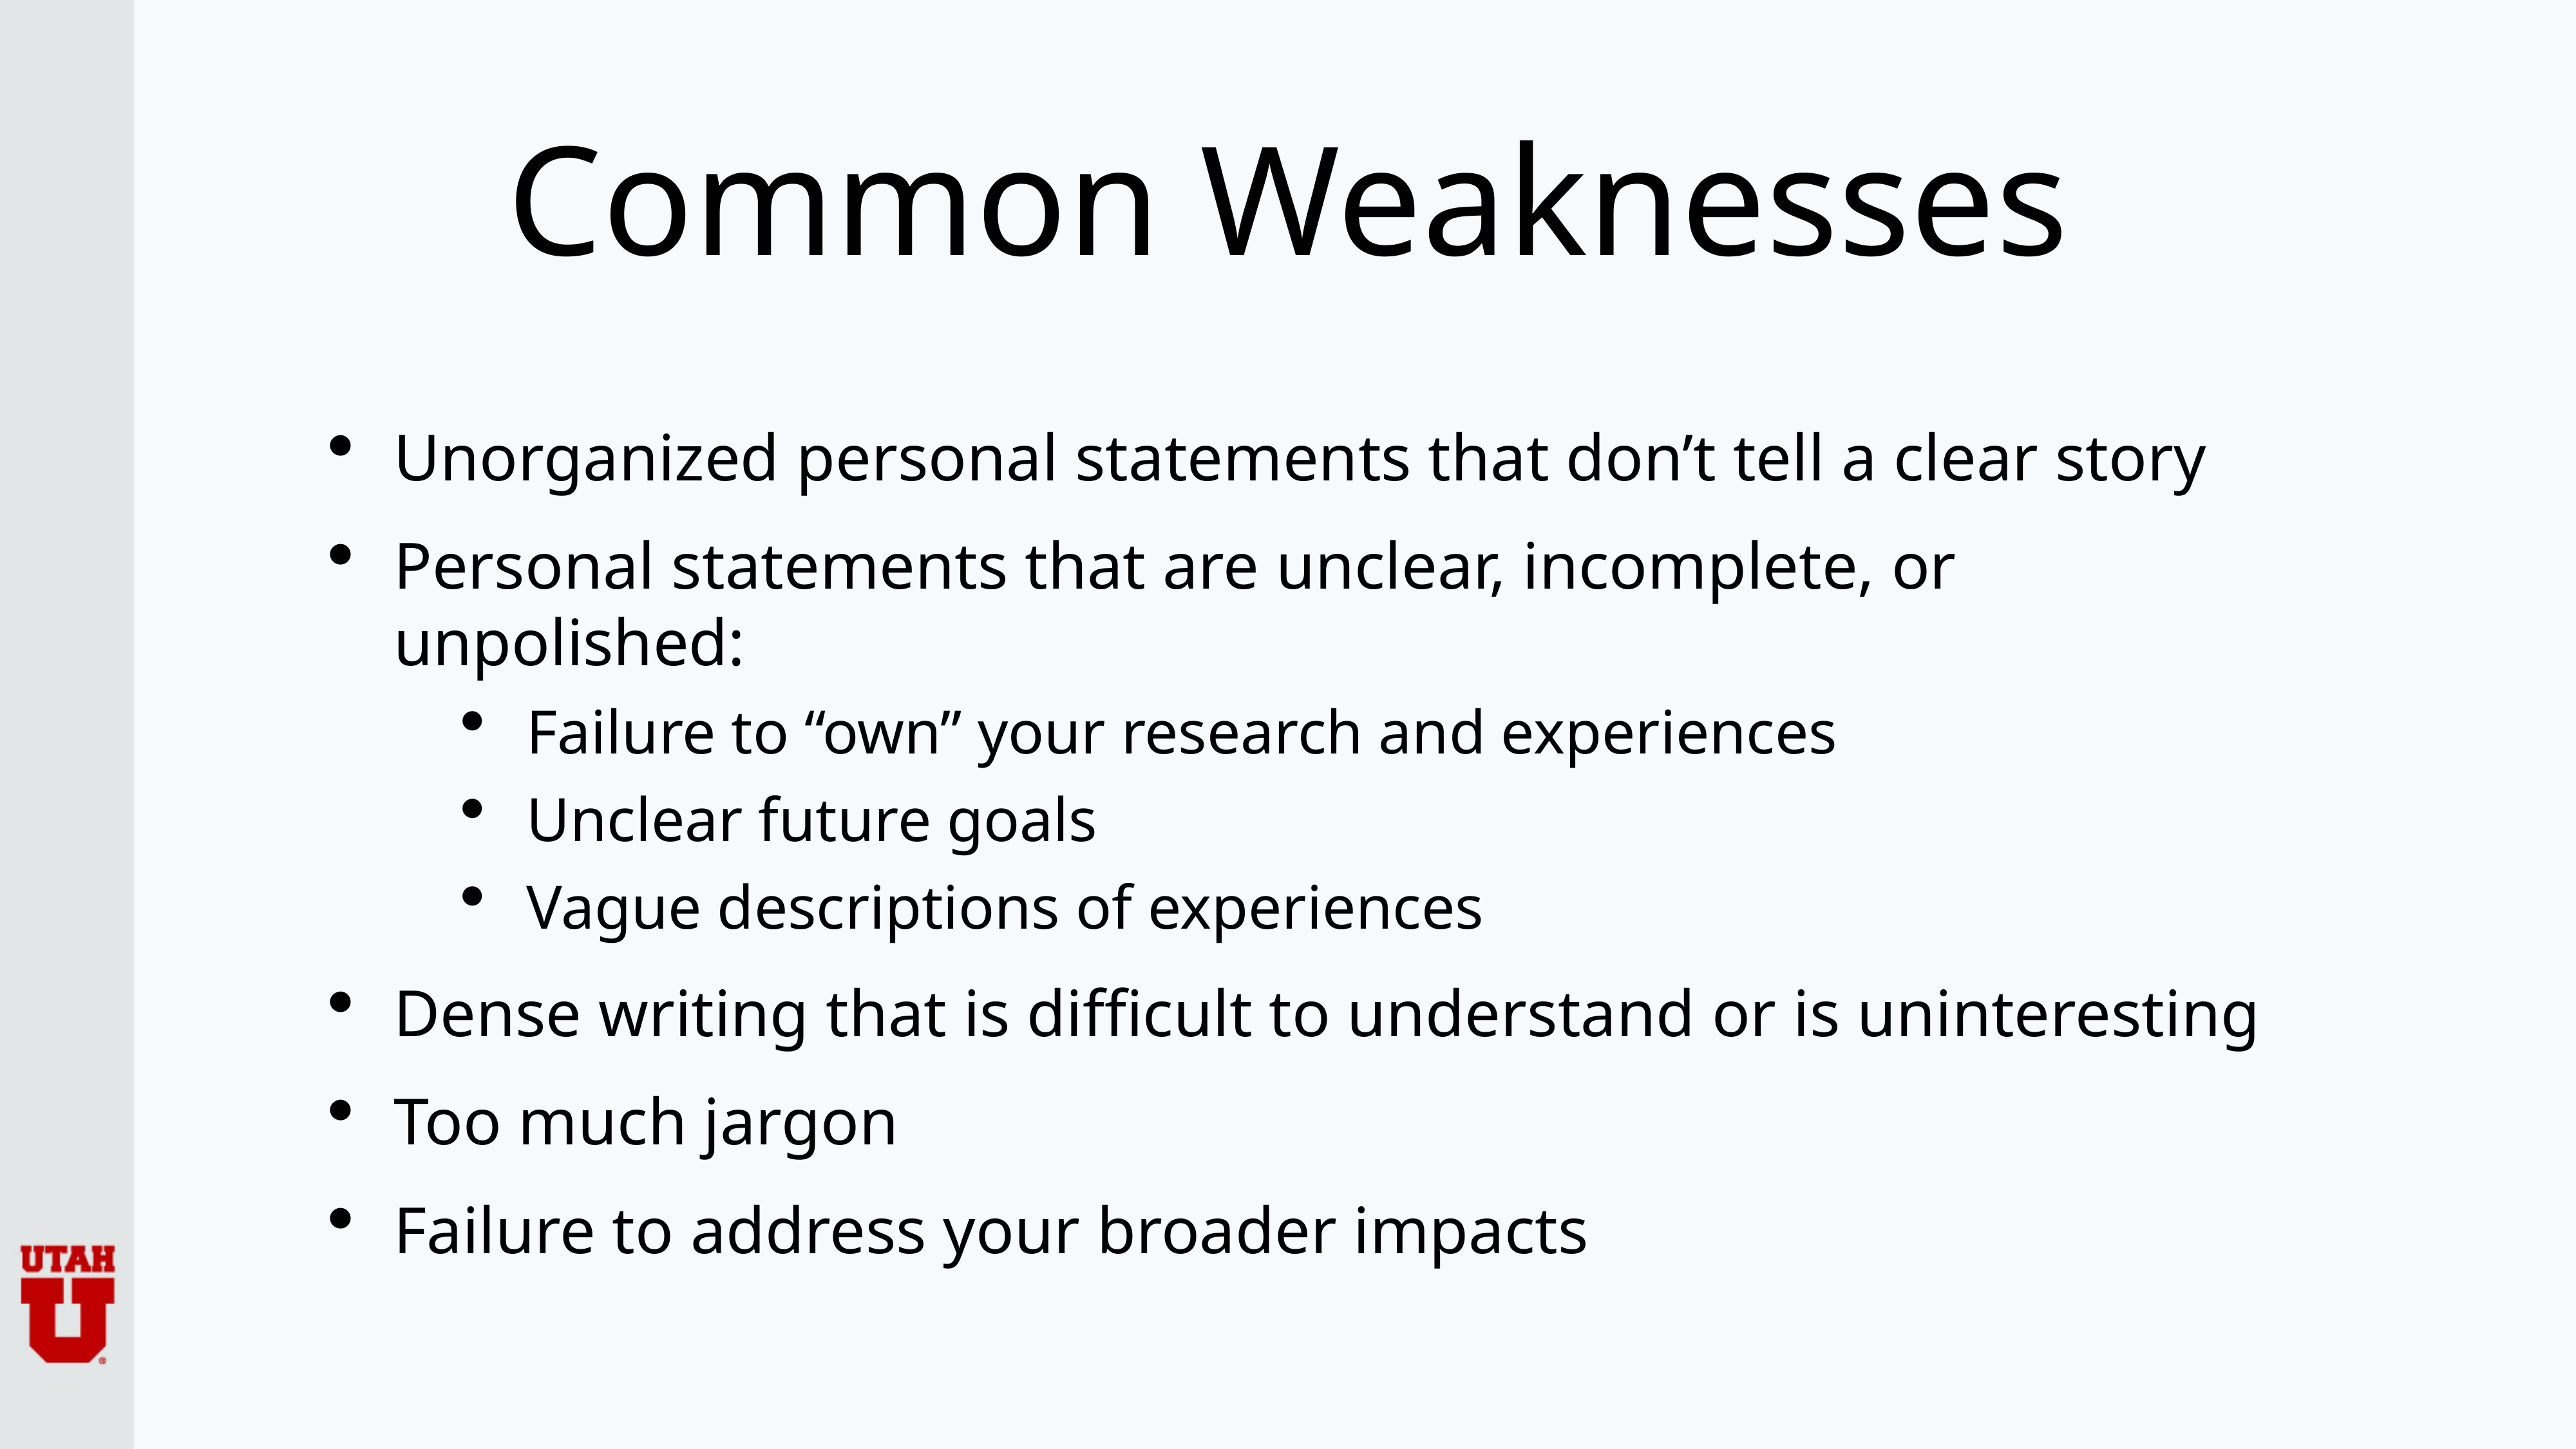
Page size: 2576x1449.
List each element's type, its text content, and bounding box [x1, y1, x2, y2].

title Common Weaknesses [321, 53, 2255, 337]
list Unorganized personal statements that don’t tell a clear story Personal statements that are unclear, incomplete, or unpolished: Failure to “own” your research and experiences Unclear future goals Vague descriptions of experiences Dense writing that is difficult to understand or is uninteresting Too much jargon Failure to address your broader impacts [321, 411, 2329, 1272]
picture [0, 0, 2576, 1449]
